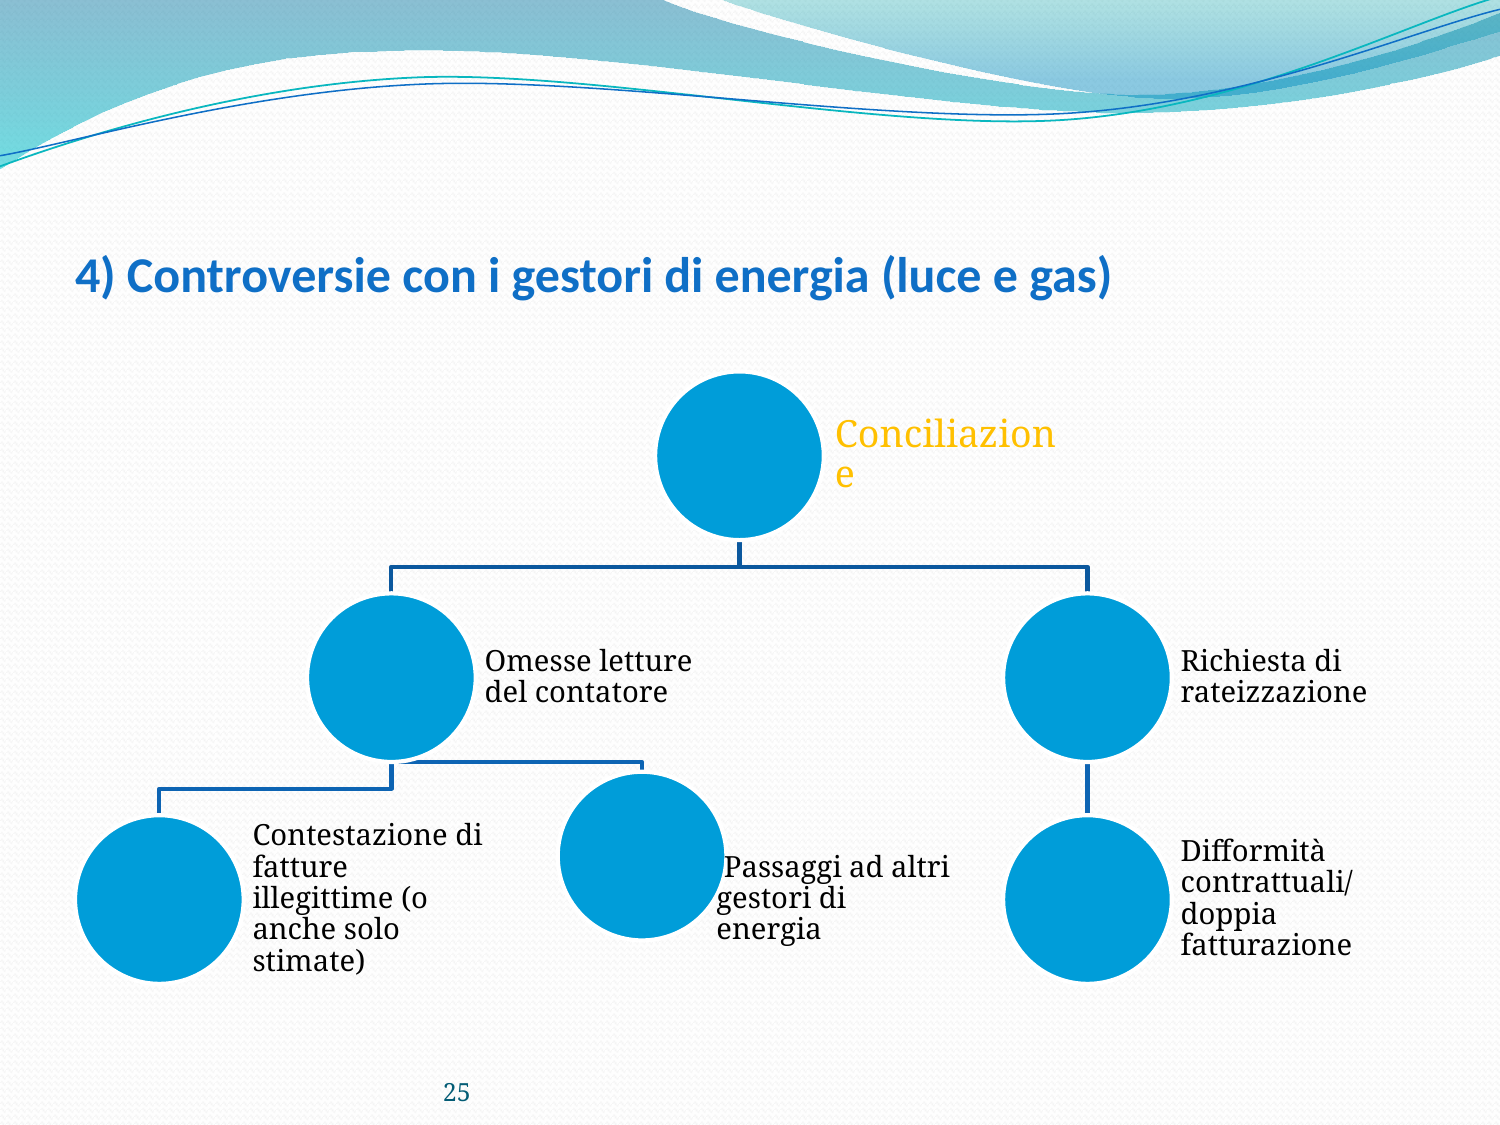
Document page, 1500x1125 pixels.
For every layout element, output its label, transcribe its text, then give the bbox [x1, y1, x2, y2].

footer 25 [442, 1051, 993, 1107]
title 4) Controversie con i gestori di energia (luce e gas) [75, 115, 1425, 303]
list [74, 317, 1426, 1038]
